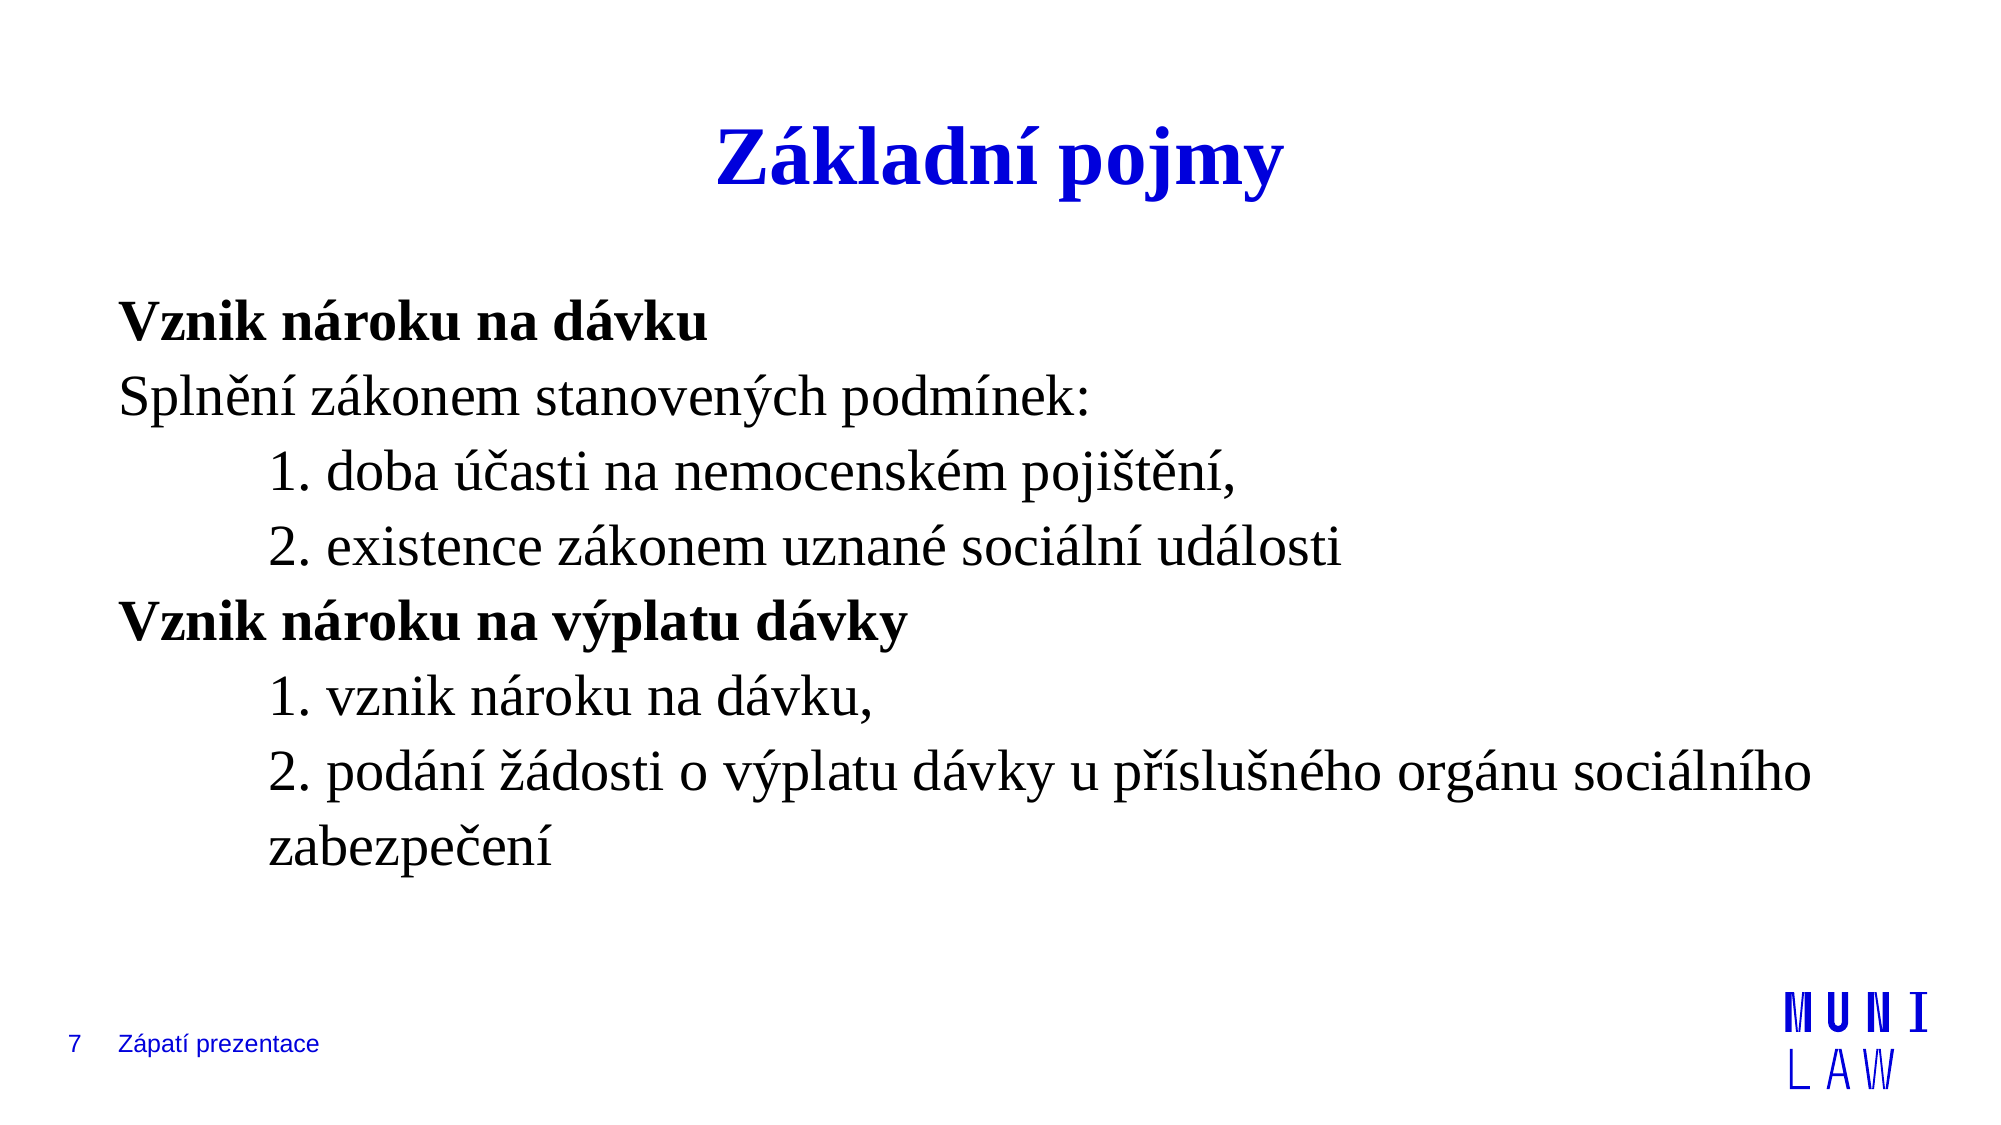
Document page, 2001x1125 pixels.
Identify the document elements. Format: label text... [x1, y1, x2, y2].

list Vznik nároku na dávku Splnění zákonem stanovených podmínek: 1. doba účasti na nemocenském pojištění, 2. existence zákonem uznané sociální události Vznik nároku na výplatu dávky 1. vznik nároku na dávku, 2. podání žádosti o výplatu dávky u příslušného orgánu sociálního zabezpečení [118, 277, 1883, 957]
footer Zápatí prezentace [118, 1021, 1418, 1063]
title Základní pojmy [118, 118, 1883, 193]
slide_number 7 [67, 1021, 110, 1063]
